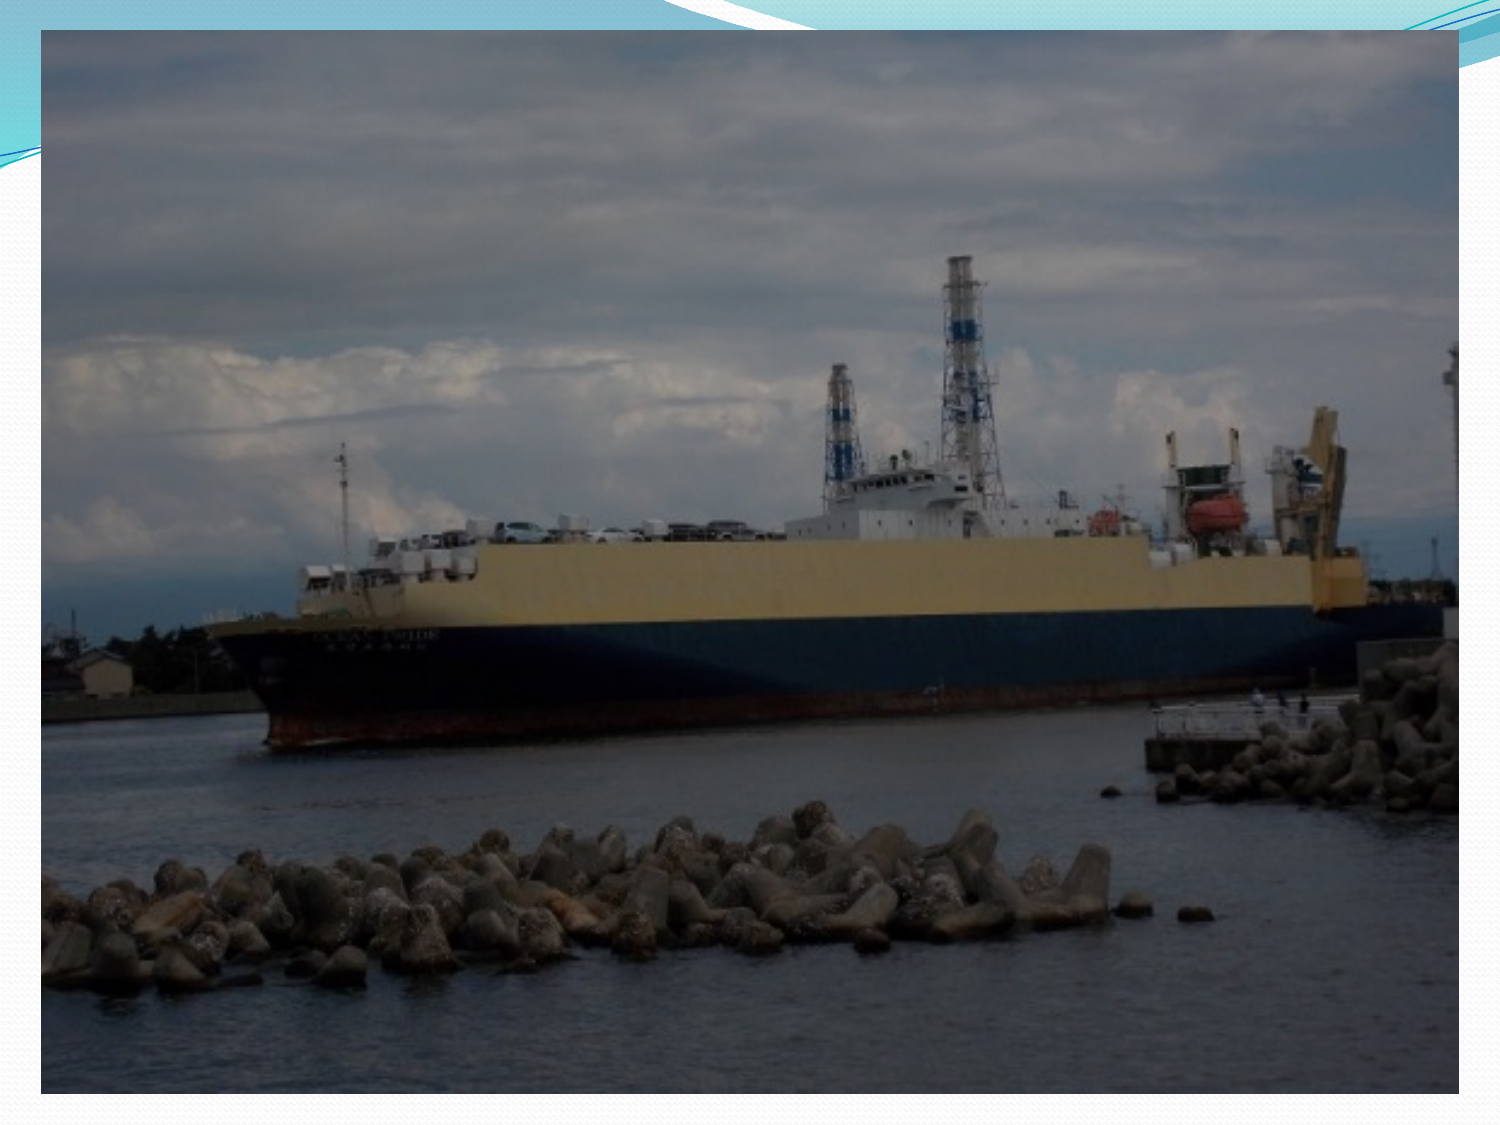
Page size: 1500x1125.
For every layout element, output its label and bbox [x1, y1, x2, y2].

picture [41, 30, 1459, 1095]
